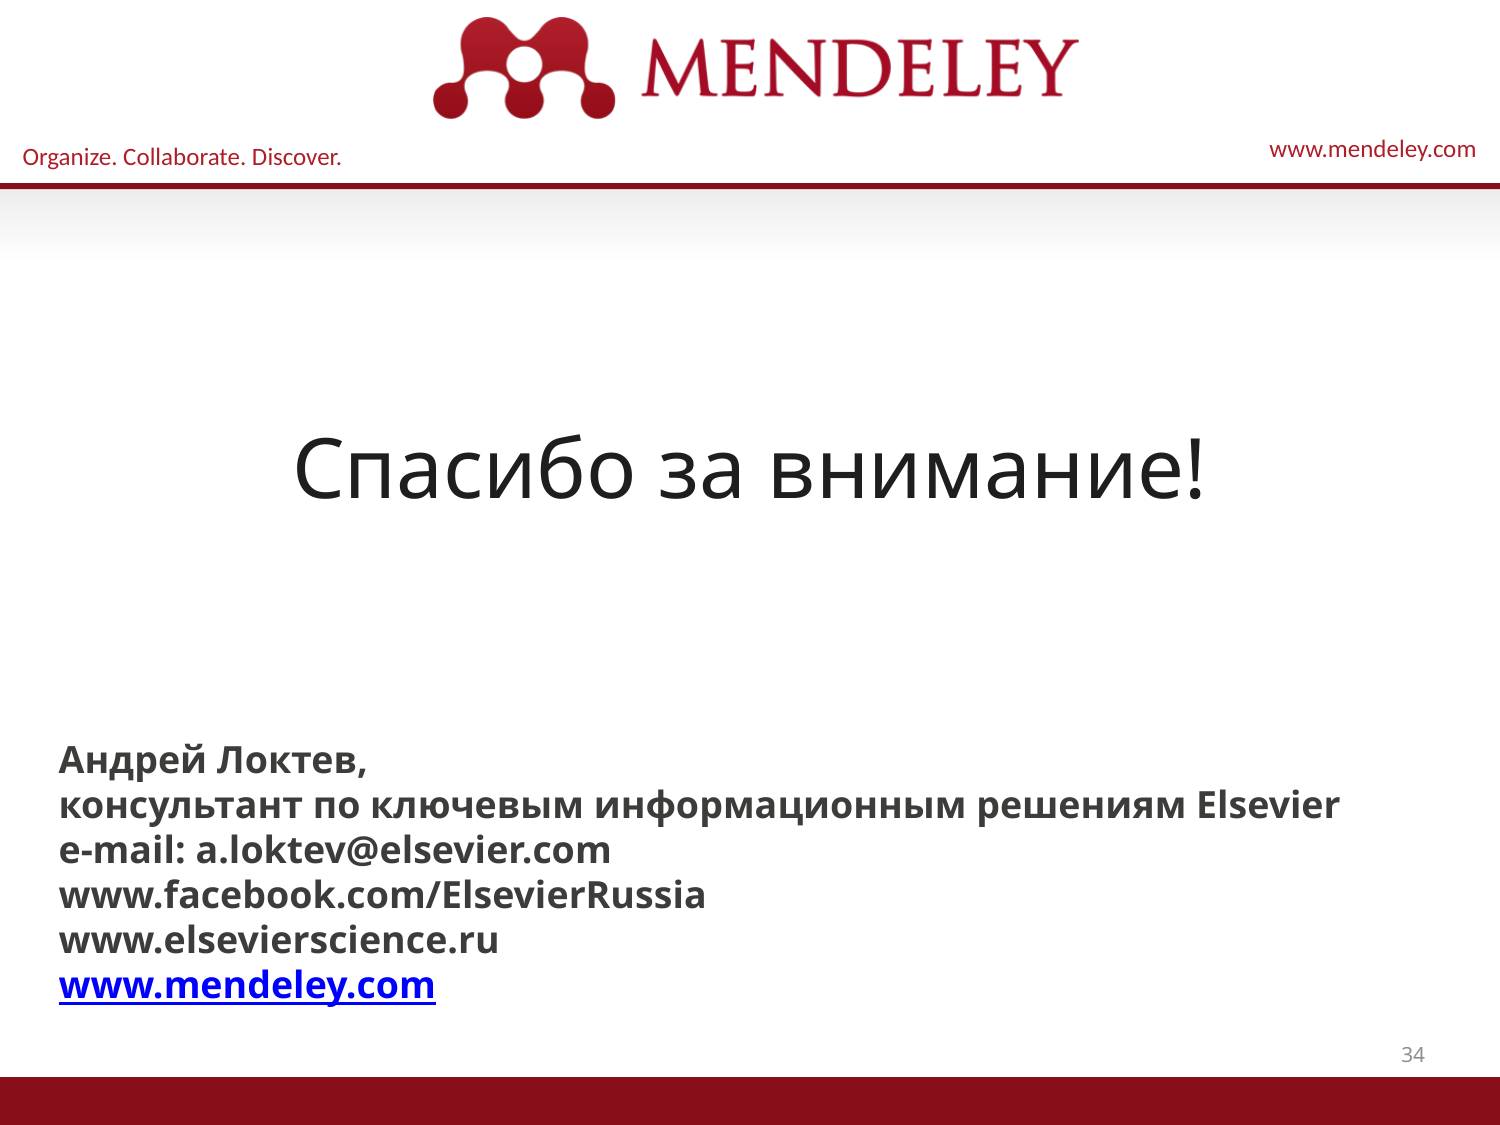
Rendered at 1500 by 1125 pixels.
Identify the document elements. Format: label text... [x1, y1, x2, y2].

picture [432, 17, 1079, 120]
text_box Андрей Локтев, консультант по ключевым информационным решениям Elsevier e-mail: a.loktev@elsevier.com www.facebook.com/ElsevierRussia www.elsevierscience.ru www.mendeley.com [29, 729, 1436, 1020]
title Спасибо за внимание! [74, 259, 1426, 516]
slide_number 34 [1074, 1029, 1426, 1071]
